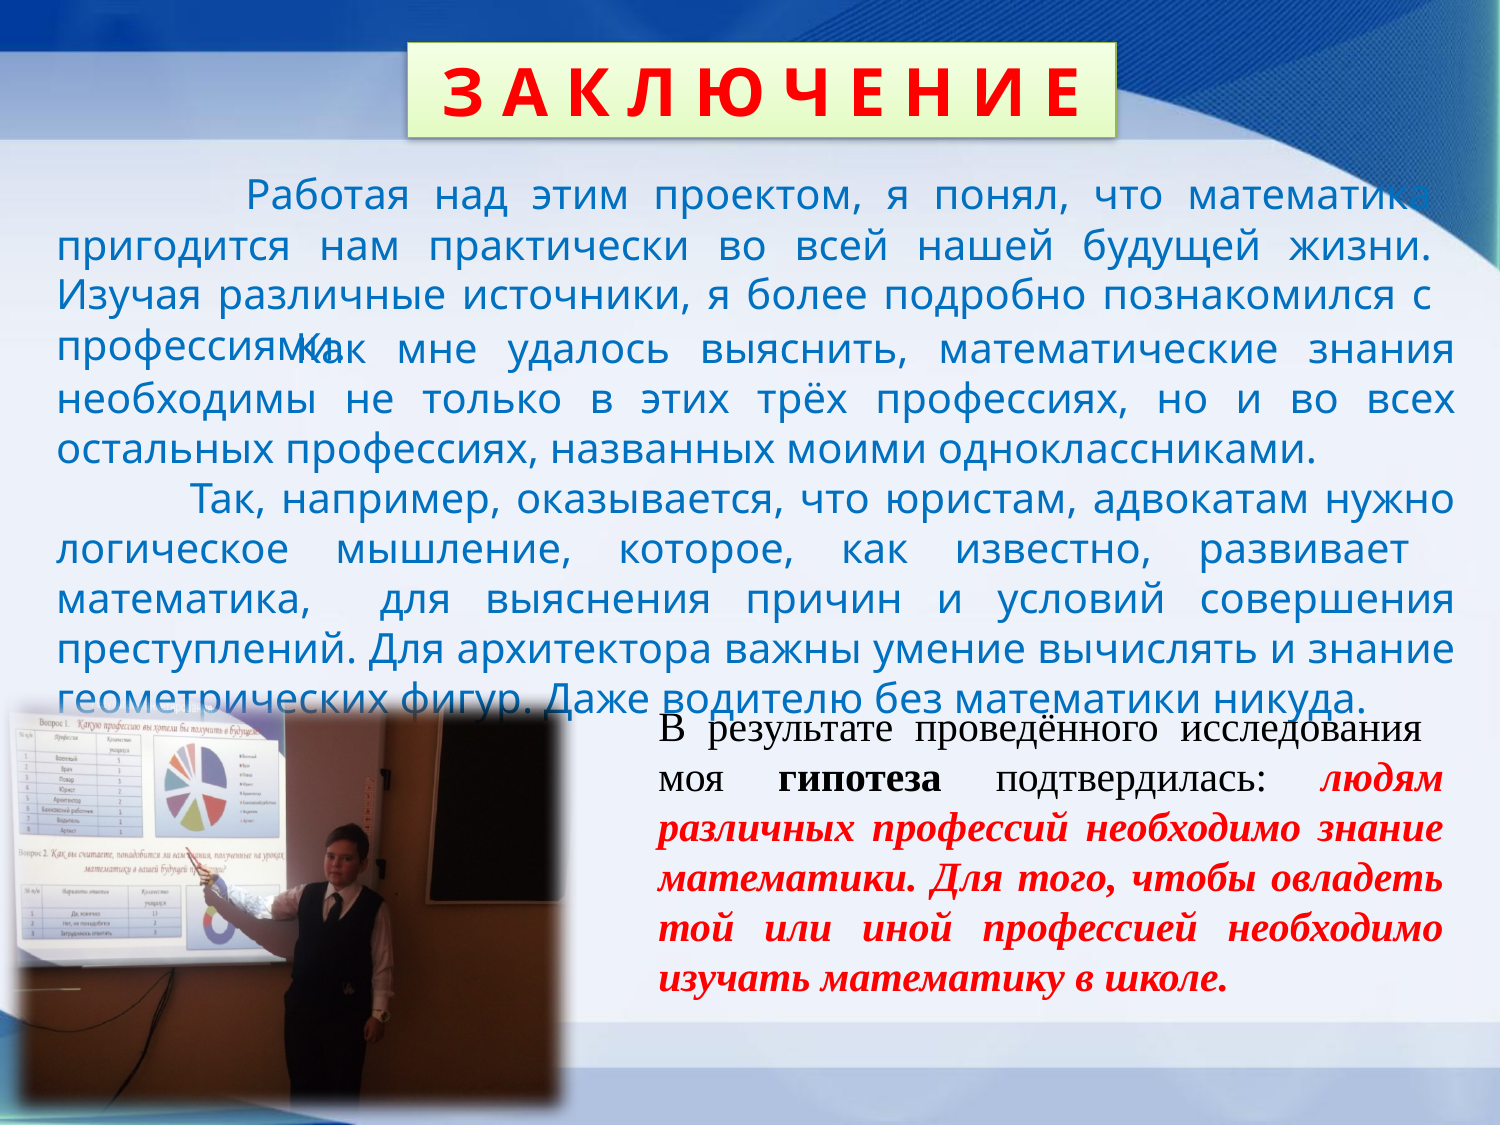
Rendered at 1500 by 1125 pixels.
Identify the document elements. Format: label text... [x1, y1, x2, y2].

text_box В результате проведённого исследования моя гипотеза подтвердилась: людям различных профессий необходимо знание математики. Для того, чтобы овладеть той или иной профессией необходимо изучать математику в школе. [643, 692, 1459, 1053]
text_box Как мне удалось выяснить, математические знания необходимы не только в этих трёх профессиях, но и во всех остальных профессиях, названных моими одноклассниками. Так, например, оказывается, что юристам, адвокатам нужно логическое мышление, которое, как известно, развивает математика, для выяснения причин и условий совершения преступлений. Для архитектора важны умение вычислять и знание геометрических фигур. Даже водителю без математики никуда. [41, 314, 1471, 775]
text_box З А К Л Ю Ч Е Н И Е [407, 42, 1117, 138]
picture [0, 0, 1500, 1125]
text_box Работая над этим проектом, я понял, что математика пригодится нам практически во всей нашей будущей жизни. Изучая различные источники, я более подробно познакомился с профессиями. [41, 160, 1447, 314]
